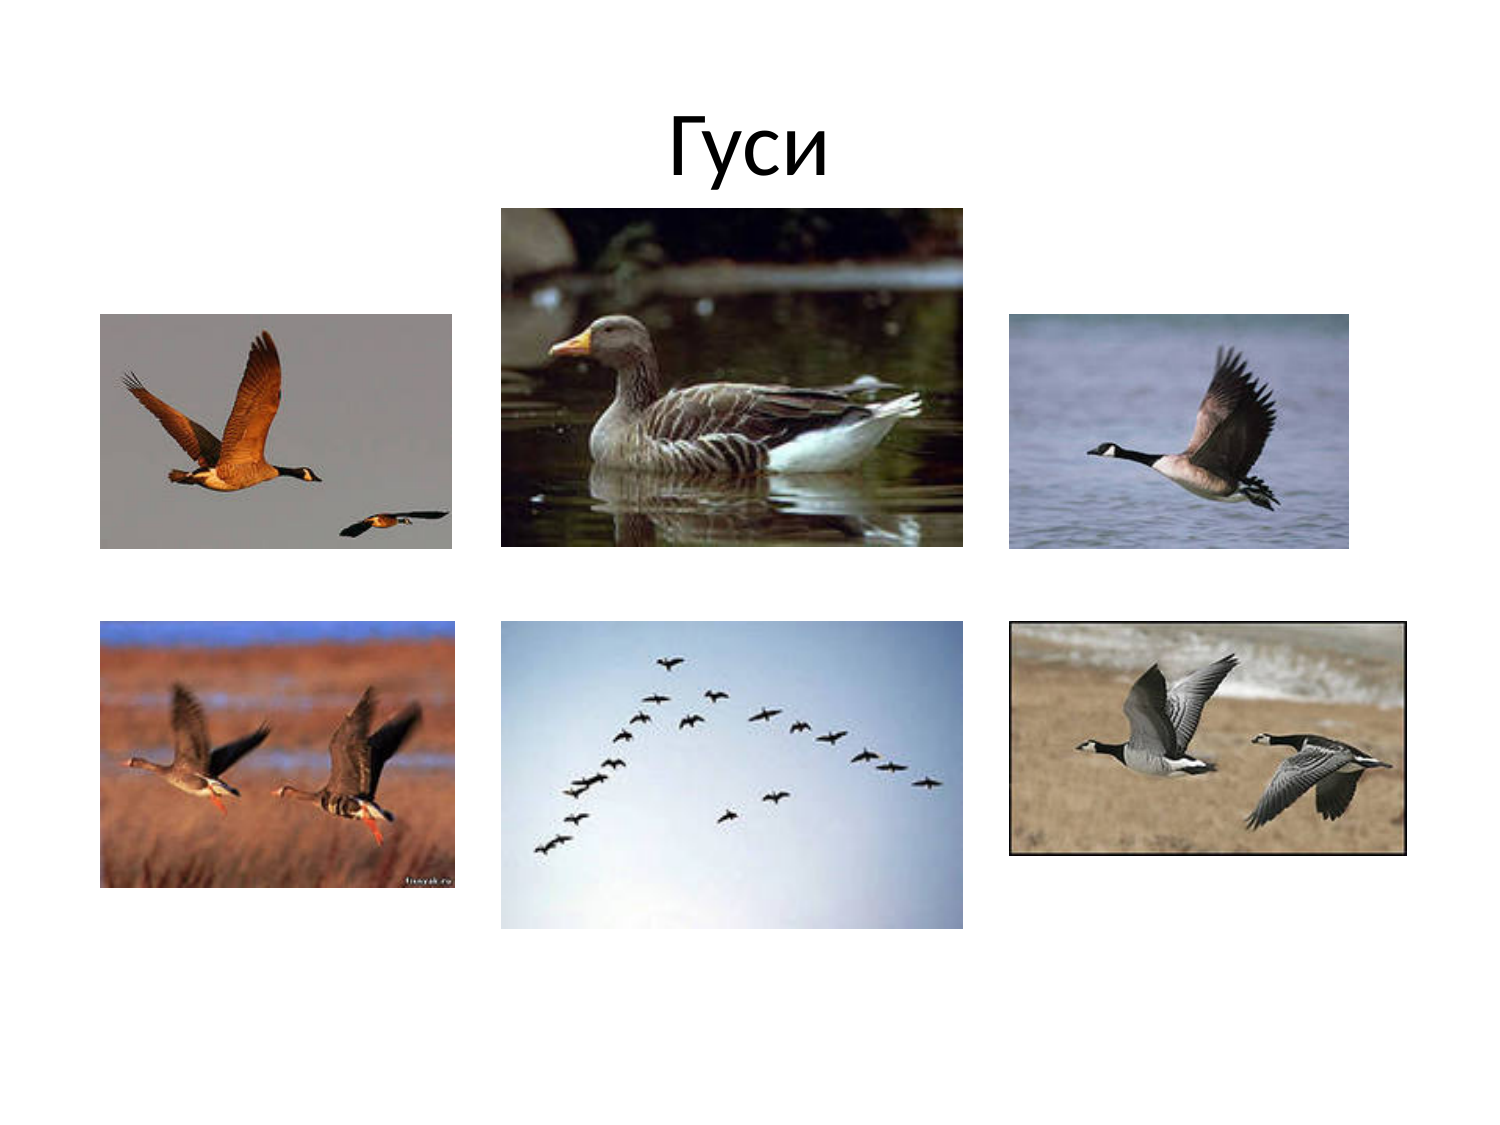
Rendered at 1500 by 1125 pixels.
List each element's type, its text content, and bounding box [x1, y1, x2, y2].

picture [501, 207, 963, 547]
picture [100, 621, 455, 888]
picture [1009, 314, 1350, 550]
title Гуси [75, 45, 1425, 233]
picture [1009, 621, 1407, 857]
picture [100, 314, 453, 550]
picture [501, 621, 963, 929]
